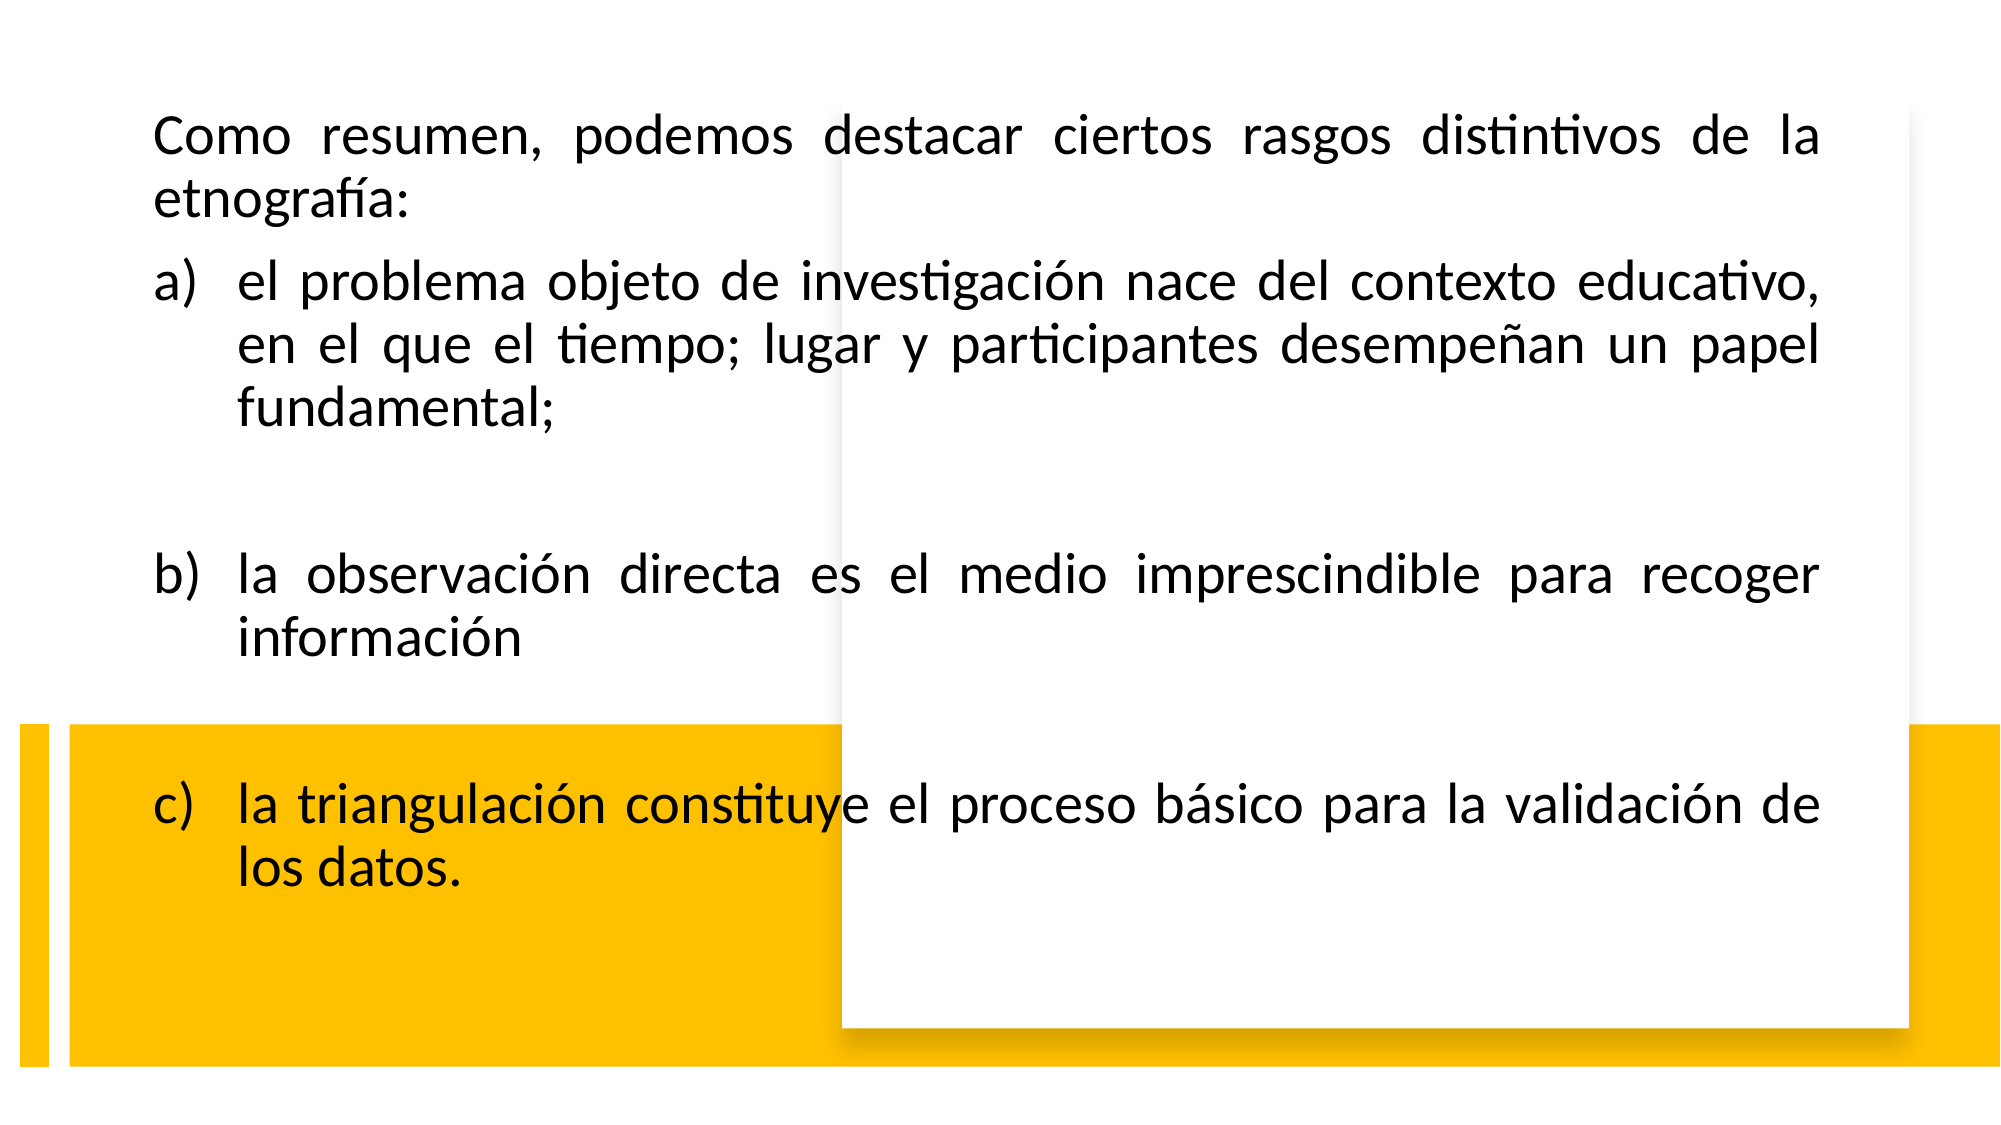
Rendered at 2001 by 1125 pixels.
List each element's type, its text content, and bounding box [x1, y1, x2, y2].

list Como resumen, podemos destacar ciertos rasgos distintivos de la etnografía: el problema objeto de investigación nace del contexto educativo, en el que el tiempo; lugar y participantes desempeñan un papel fundamental; la observación directa es el medio imprescindible para recoger información la triangulación constituye el proceso básico para la validación de los datos. [138, 96, 1838, 724]
text_box [841, 95, 1910, 724]
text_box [34, 724, 2000, 1067]
text_box [0, 0, 2000, 1125]
